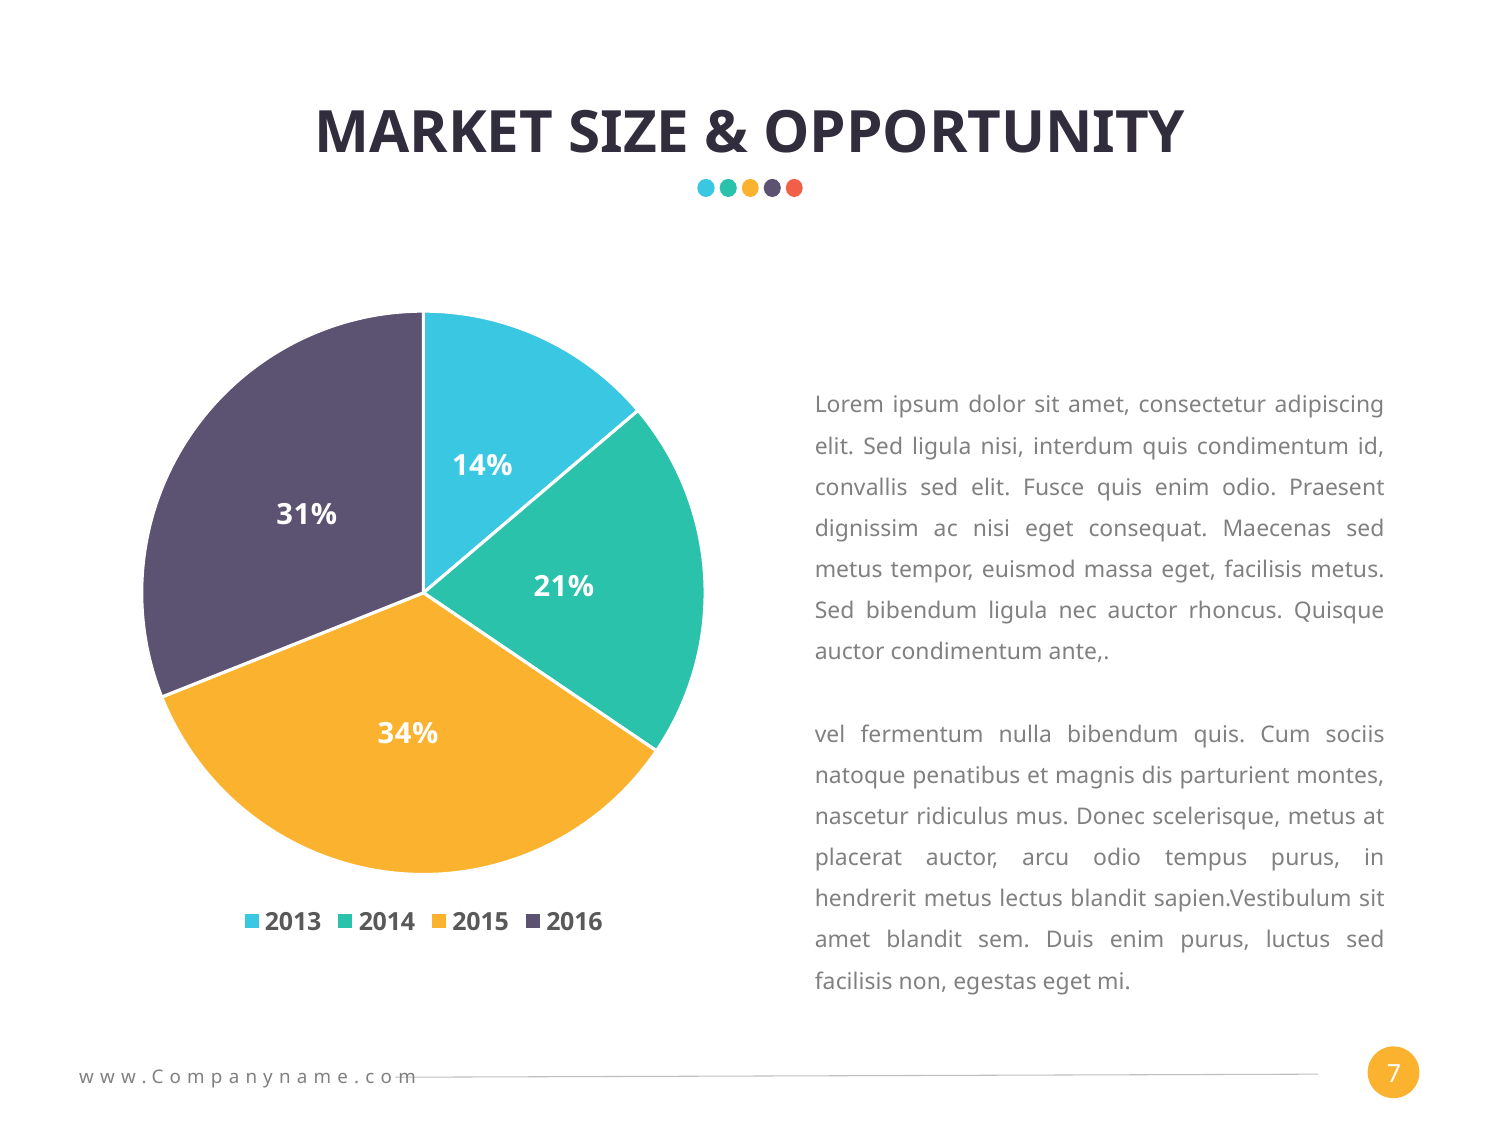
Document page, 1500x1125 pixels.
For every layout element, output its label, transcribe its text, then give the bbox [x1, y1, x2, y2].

title MARKET Size & OPPORTUNITY [0, 42, 1500, 173]
text_box Lorem ipsum dolor sit amet, consectetur adipiscing elit. Sed ligula nisi, interdum quis condimentum id, convallis sed elit. Fusce quis enim odio. Praesent dignissim ac nisi eget consequat. Maecenas sed metus tempor, euismod massa eget, facilisis metus. Sed bibendum ligula nec auctor rhoncus. Quisque auctor condimentum ante,. vel fermentum nulla bibendum quis. Cum sociis natoque penatibus et magnis dis parturient montes, nascetur ridiculus mus. Donec scelerisque, metus at placerat auctor, arcu odio tempus purus, in hendrerit metus lectus blandit sapien.Vestibulum sit amet blandit sem. Duis enim purus, luctus sed facilisis non, egestas eget mi. [800, 368, 1409, 1000]
chart [0, 298, 911, 945]
